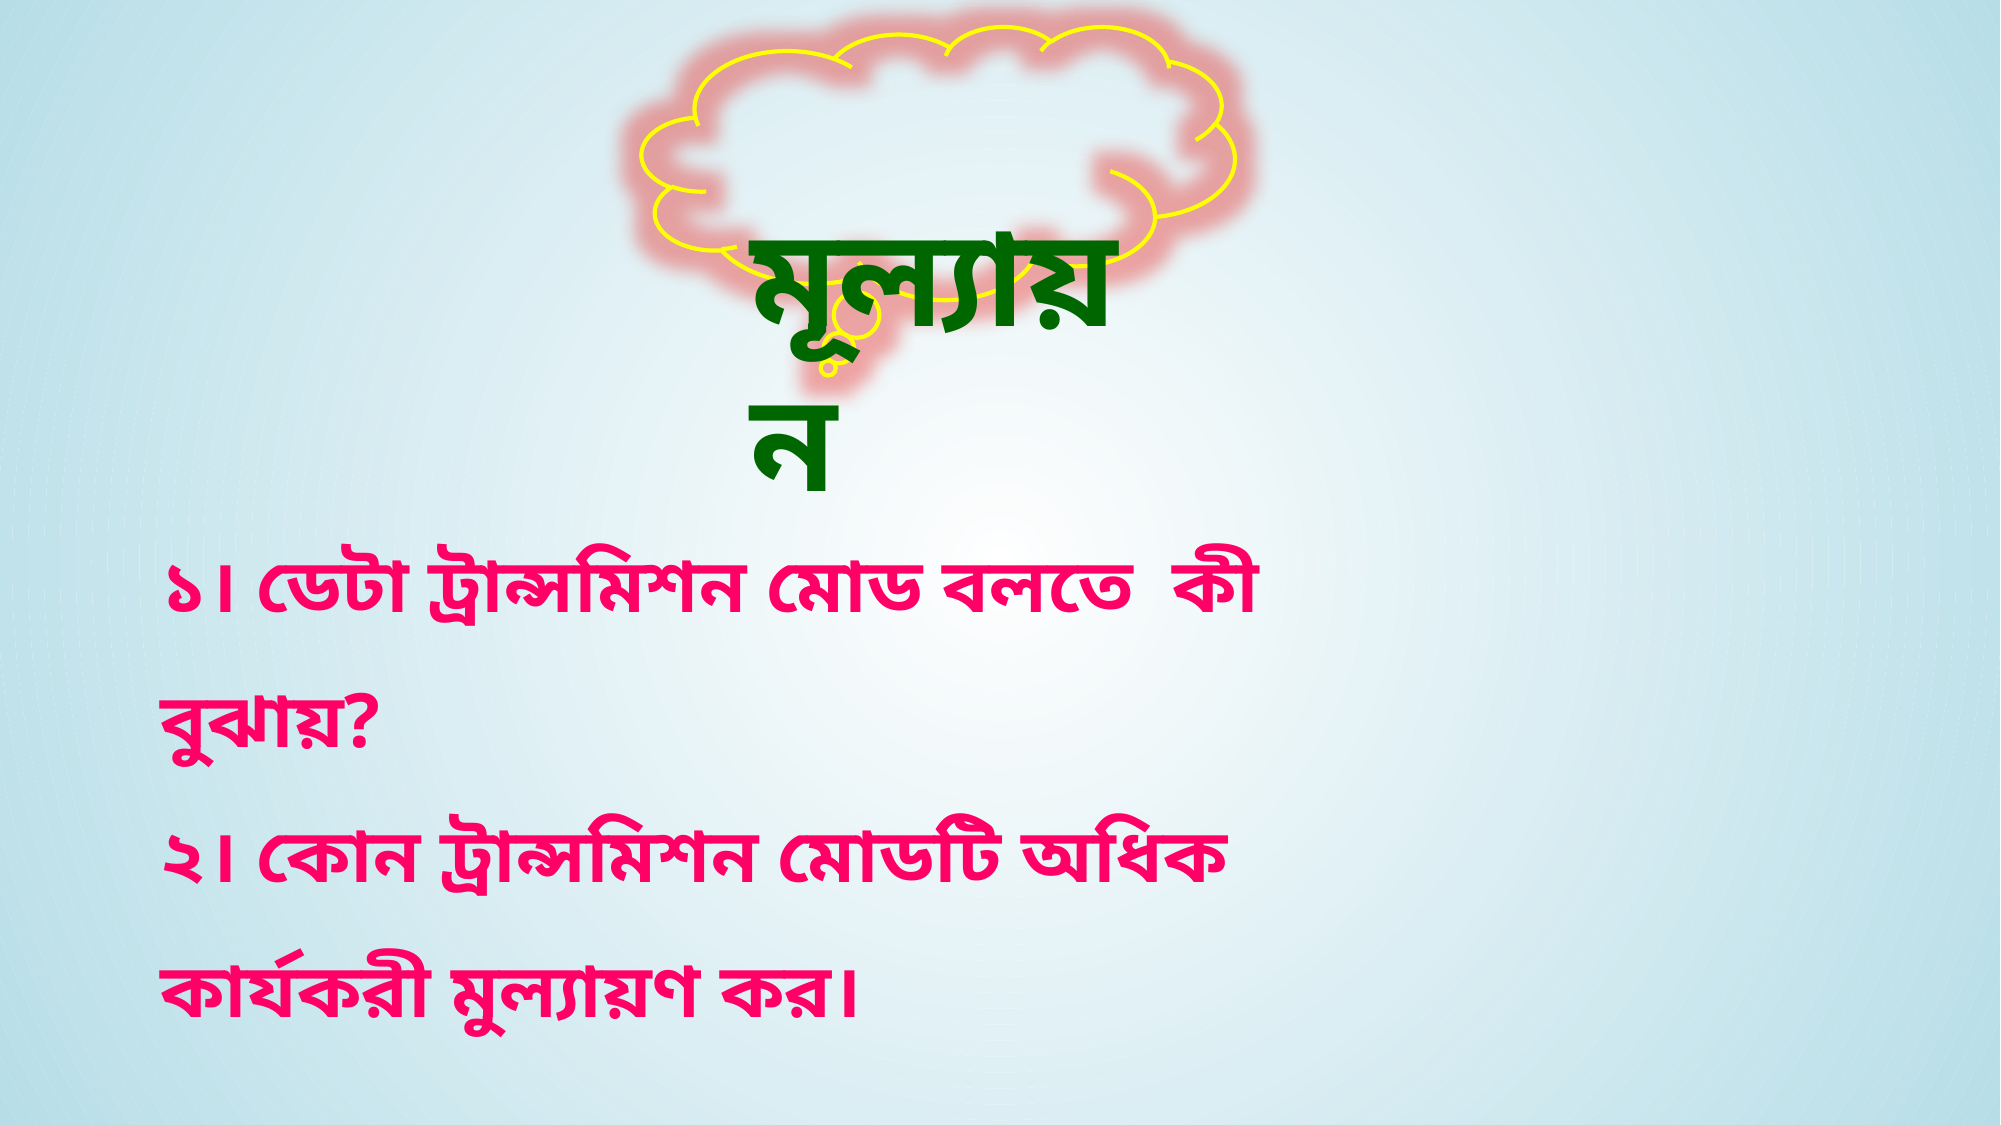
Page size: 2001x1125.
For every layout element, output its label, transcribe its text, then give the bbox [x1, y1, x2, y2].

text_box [641, 25, 1235, 300]
text_box ১। ডেটা ট্রান্সমিশন মোড বলতে কী বুঝায়? ২। কোন ট্রান্সমিশন মোডটি অধিক কার্যকরী মুল্যায়ণ কর। [145, 485, 1502, 1041]
